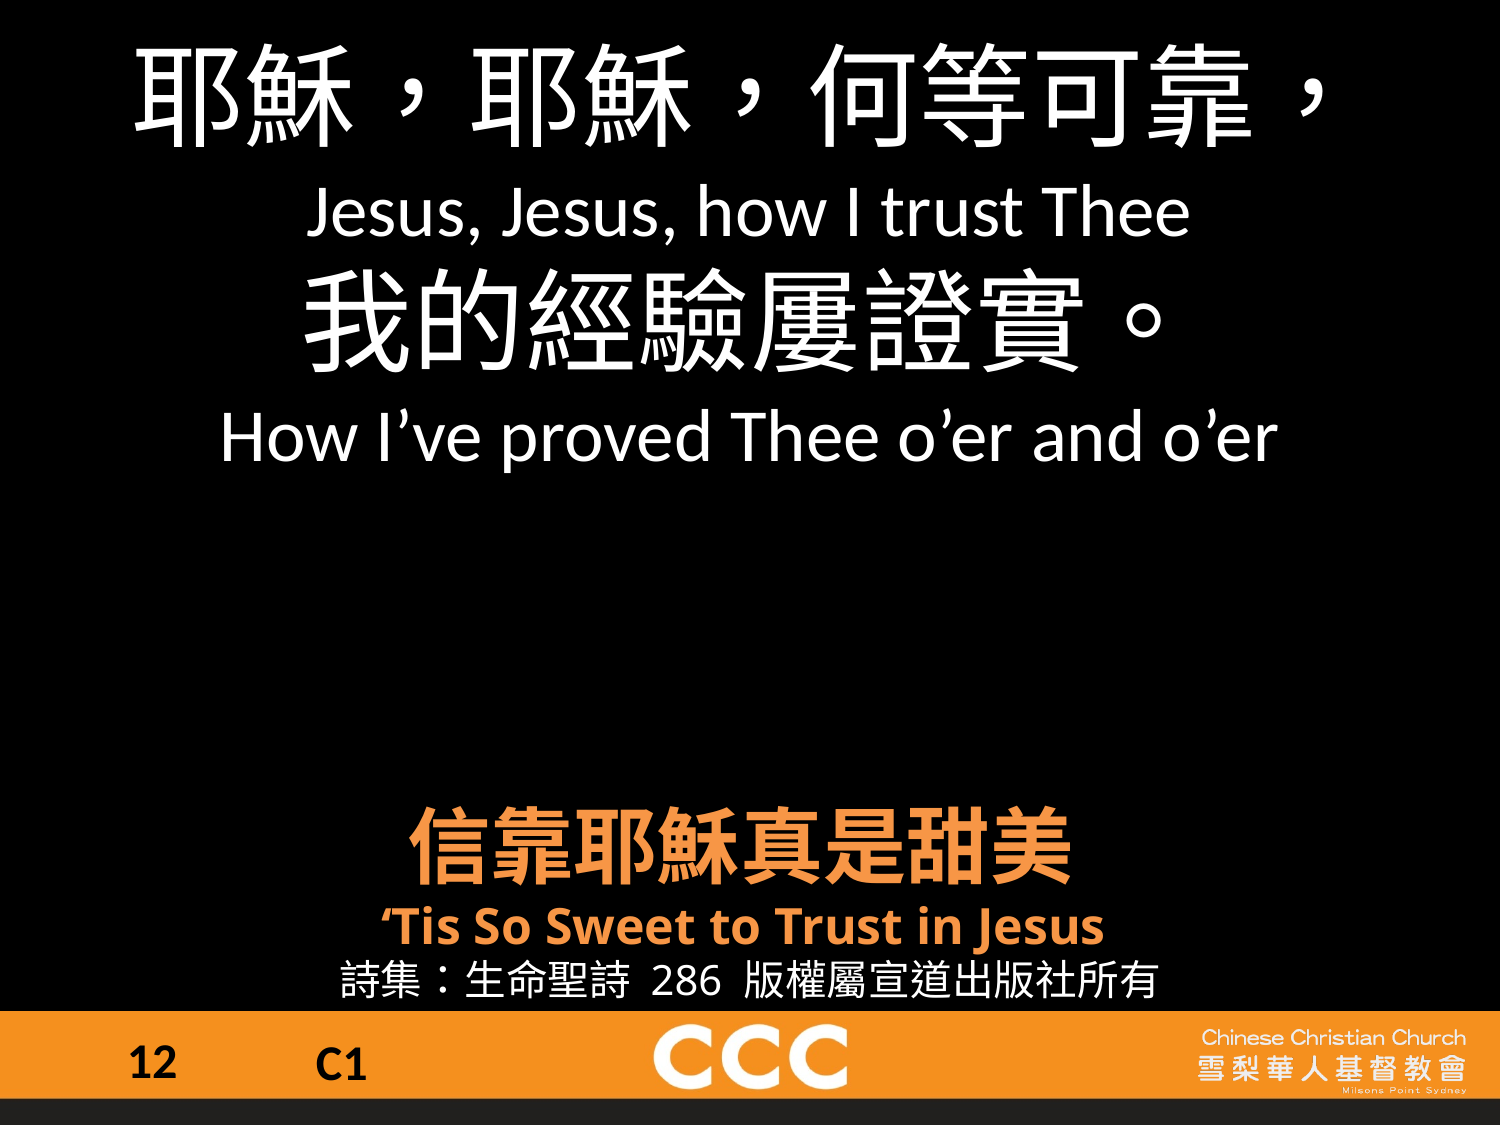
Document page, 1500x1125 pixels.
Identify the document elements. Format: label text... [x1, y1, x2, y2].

text_box C1 [301, 1023, 431, 1099]
picture [0, 1012, 1500, 1125]
slide_number 12 [112, 1020, 215, 1094]
text_box 信靠耶穌真是甜美 ‘Tis So Sweet to Trust in Jesus 詩集：生命聖詩 286 版權屬宣道出版社所有 [0, 786, 1500, 1012]
text_box 耶穌，耶穌，何等可靠， Jesus, Jesus, how I trust Thee 我的經驗屢證實。 How I’ve proved Thee o’er and o’er [0, 19, 1500, 619]
